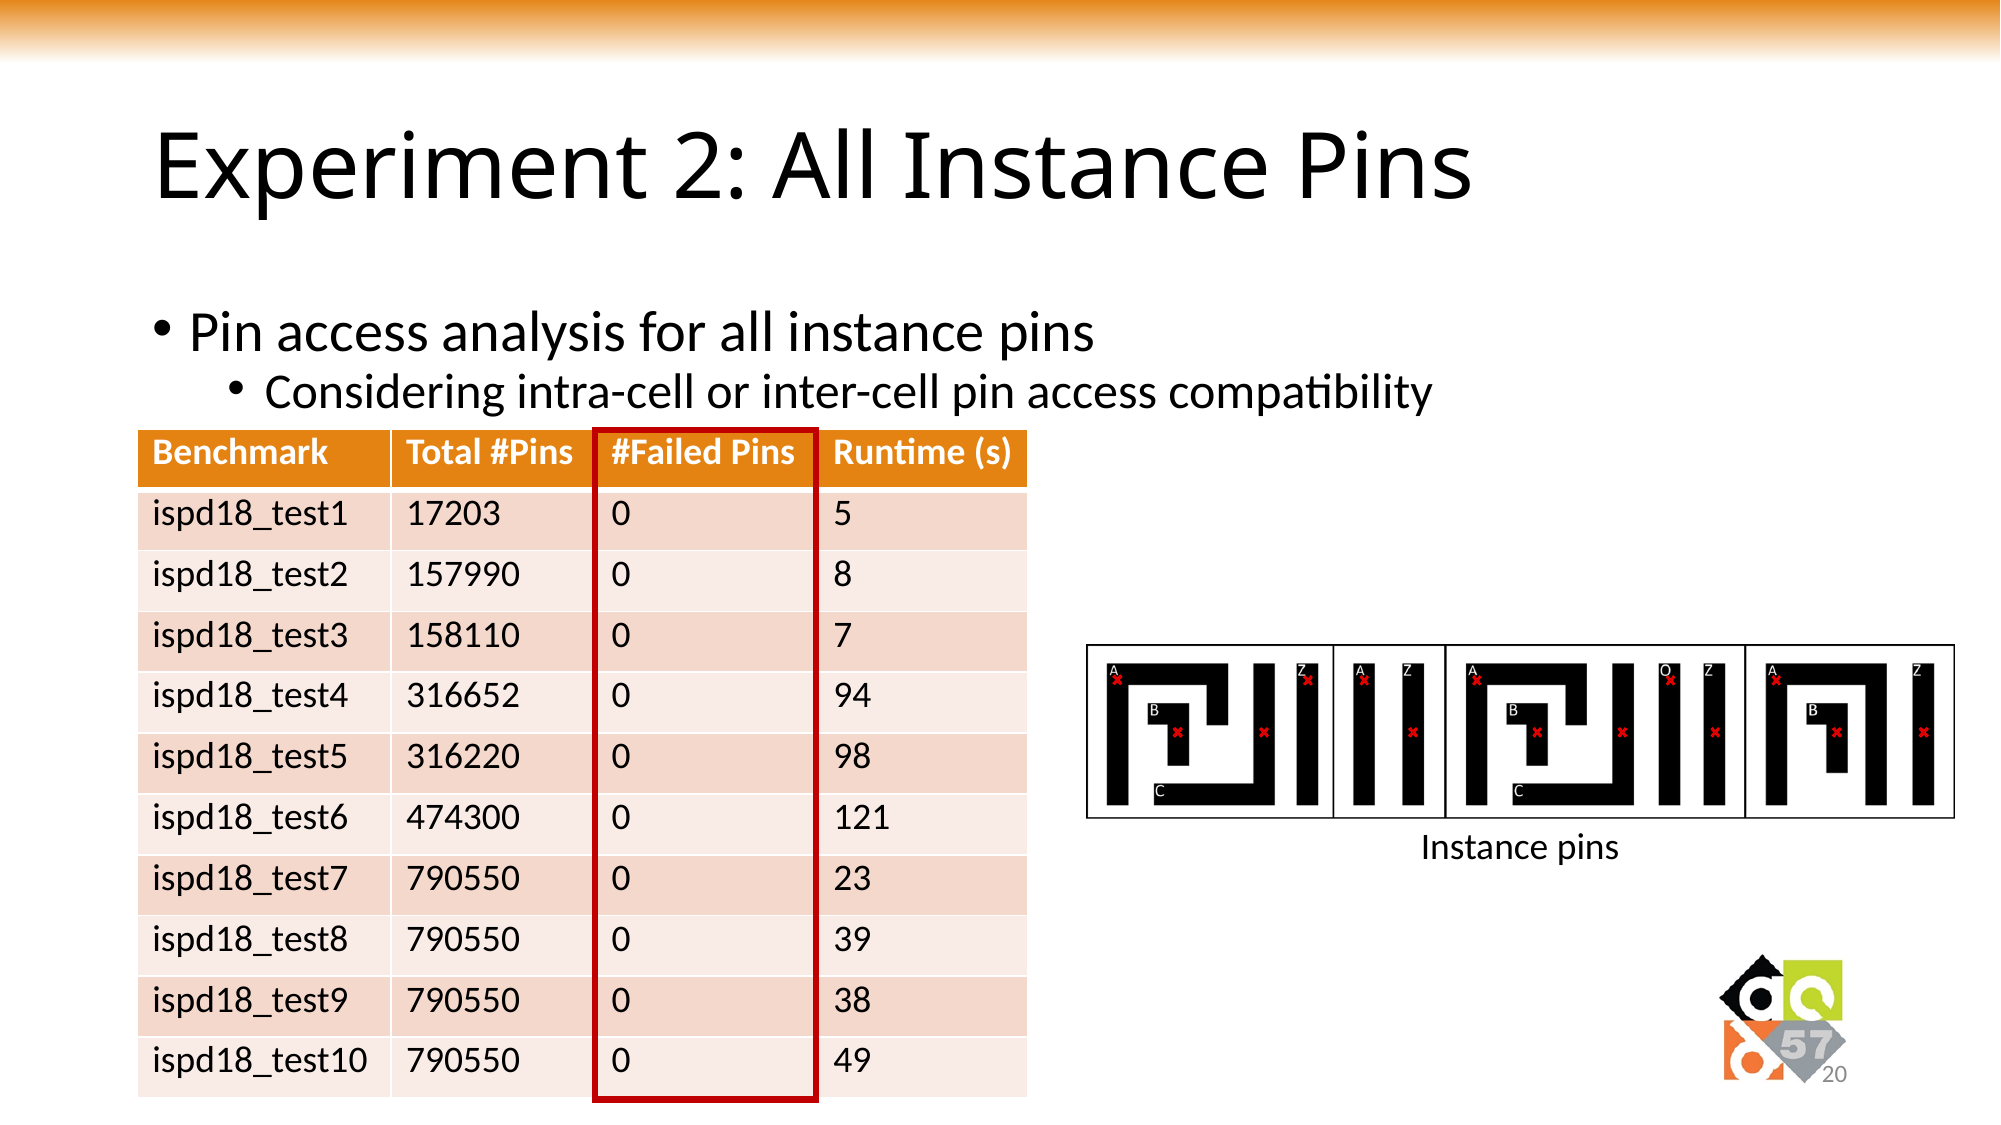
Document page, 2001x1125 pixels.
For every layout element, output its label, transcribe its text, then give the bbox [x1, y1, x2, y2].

table_cell 790550 [392, 916, 594, 975]
table_header Total #Pins [392, 430, 594, 487]
table_cell ispd18_test8 [138, 916, 390, 975]
table_cell 49 [819, 1038, 1027, 1097]
table_header Runtime (s) [819, 430, 1027, 487]
table_cell ispd18_test9 [138, 977, 390, 1036]
table_cell 23 [819, 856, 1027, 915]
table_cell 39 [819, 916, 1027, 975]
table_cell ispd18_test5 [138, 734, 390, 793]
text_box Instance pins [1406, 826, 1635, 875]
table_cell ispd18_test7 [138, 856, 390, 915]
table_cell ispd18_test4 [138, 673, 390, 732]
table_cell 8 [819, 551, 1027, 611]
title Experiment 2: All Instance Pins [137, 59, 1863, 278]
table_cell 98 [819, 734, 1027, 793]
table_cell 94 [819, 673, 1027, 732]
picture [1719, 1016, 1846, 1042]
table_cell 790550 [392, 977, 594, 1036]
table_cell 5 [819, 493, 1027, 550]
table_cell ispd18_test3 [138, 612, 390, 671]
table_cell ispd18_test2 [138, 551, 390, 611]
table_cell ispd18_test6 [138, 795, 390, 854]
table_cell 158110 [392, 612, 594, 671]
table_cell 121 [819, 795, 1027, 854]
table_cell 474300 [392, 795, 594, 854]
table_cell 316652 [392, 673, 594, 732]
table_header Benchmark [138, 430, 390, 487]
table_cell ispd18_test10 [138, 1038, 390, 1097]
table_cell 790550 [392, 1038, 594, 1097]
list Pin access analysis for all instance pins Considering intra-cell or inter-cell pin access compatibility [137, 302, 1863, 1016]
picture [1086, 644, 1955, 826]
table_cell ispd18_test1 [138, 493, 390, 550]
table_cell 7 [819, 612, 1027, 671]
table_cell 316220 [392, 734, 594, 793]
table_cell 38 [819, 977, 1027, 1036]
table_cell 17203 [392, 493, 594, 550]
slide_number 19 [1412, 1042, 1863, 1103]
table_cell 157990 [392, 551, 594, 611]
table_cell 790550 [392, 856, 594, 915]
text_box [594, 429, 817, 1100]
